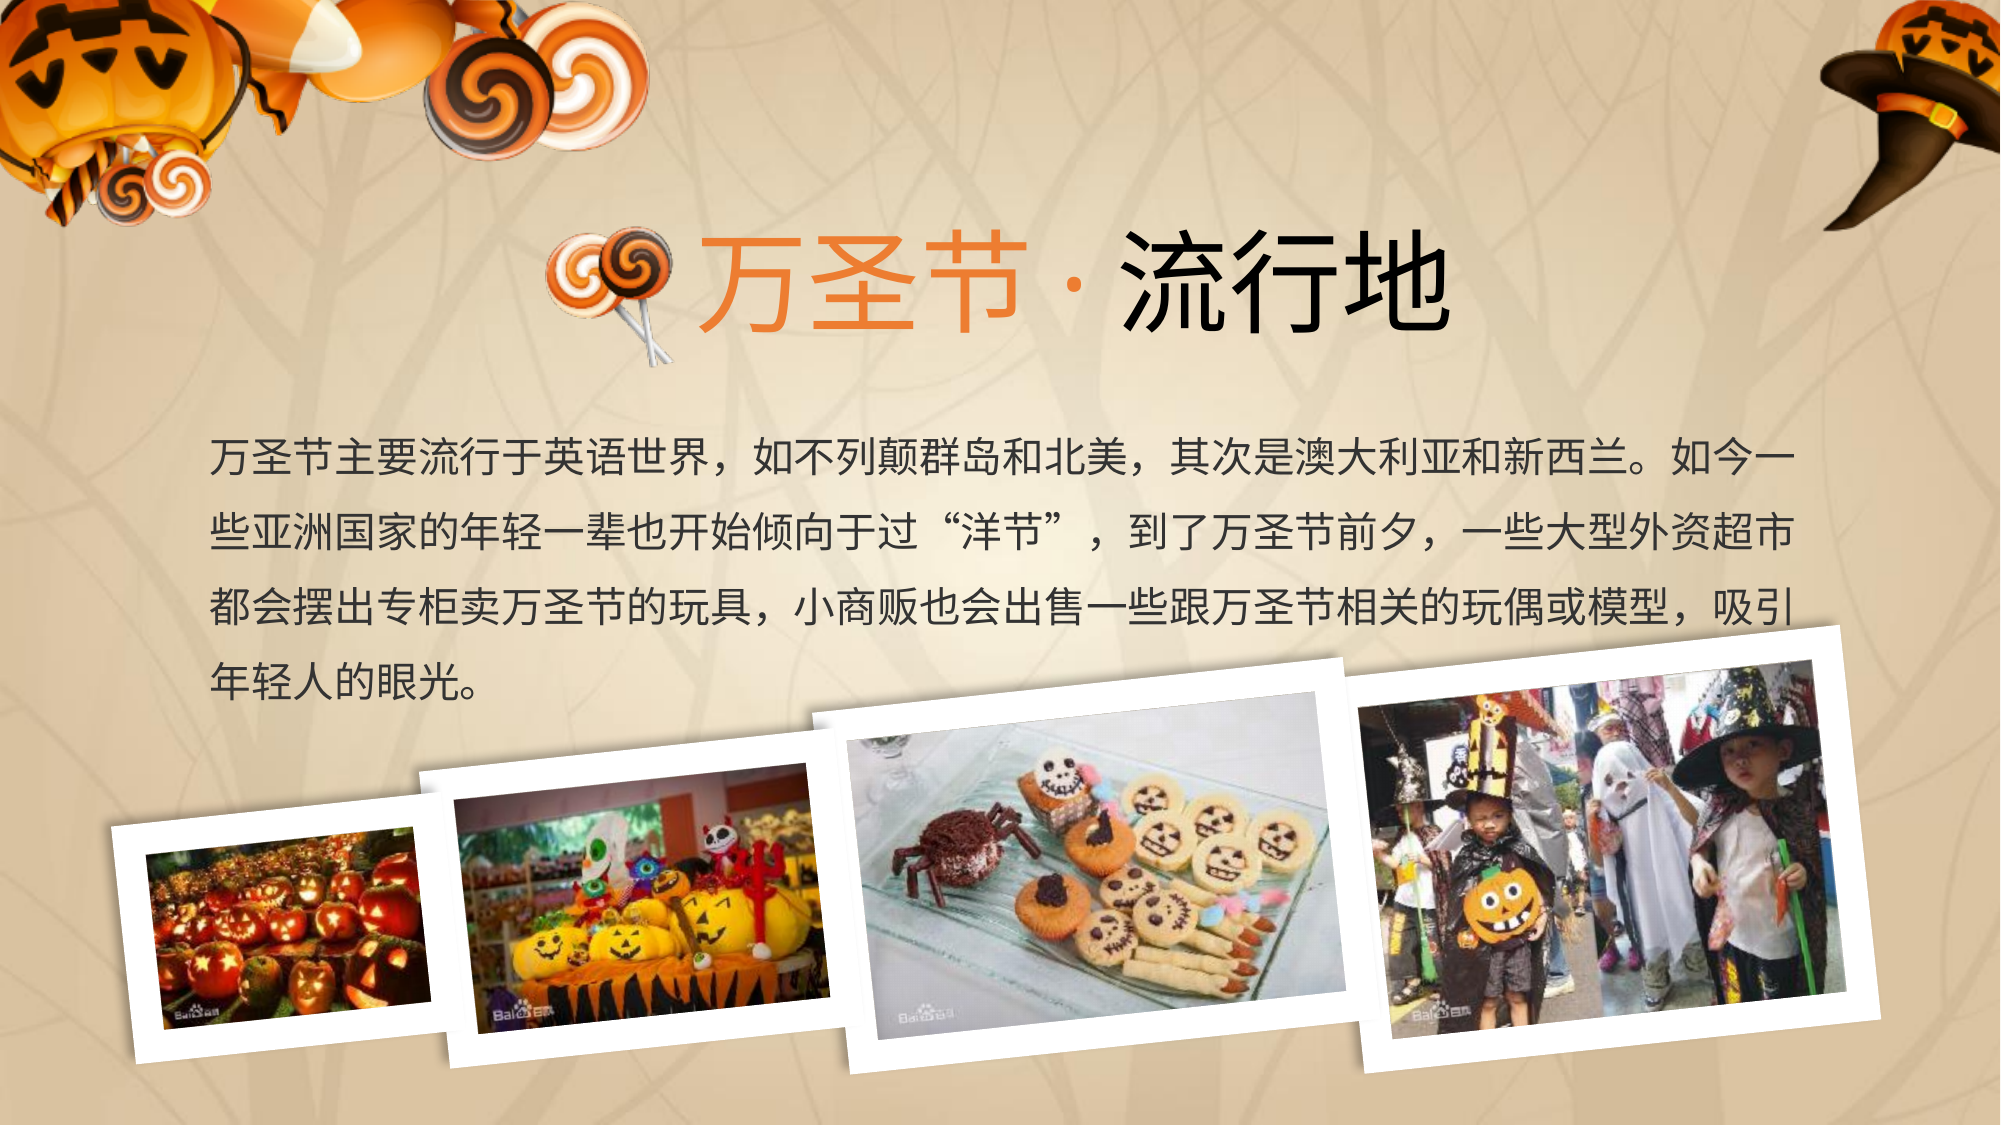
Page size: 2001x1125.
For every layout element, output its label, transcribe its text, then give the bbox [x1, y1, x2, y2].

text_box 万圣节主要流行于英语世界，如不列颠群岛和北美，其次是澳大利亚和新西兰。如今一些亚洲国家的年轻一辈也开始倾向于过“洋节”，到了万圣节前夕，一些大型外资超市都会摆出专柜卖万圣节的玩具，小商贩也会出售一些跟万圣节相关的玩偶或模型，吸引年轻人的眼光。 [194, 398, 1844, 713]
picture [0, 0, 2001, 1125]
text_box 万圣节·流行地 [689, 204, 1469, 355]
